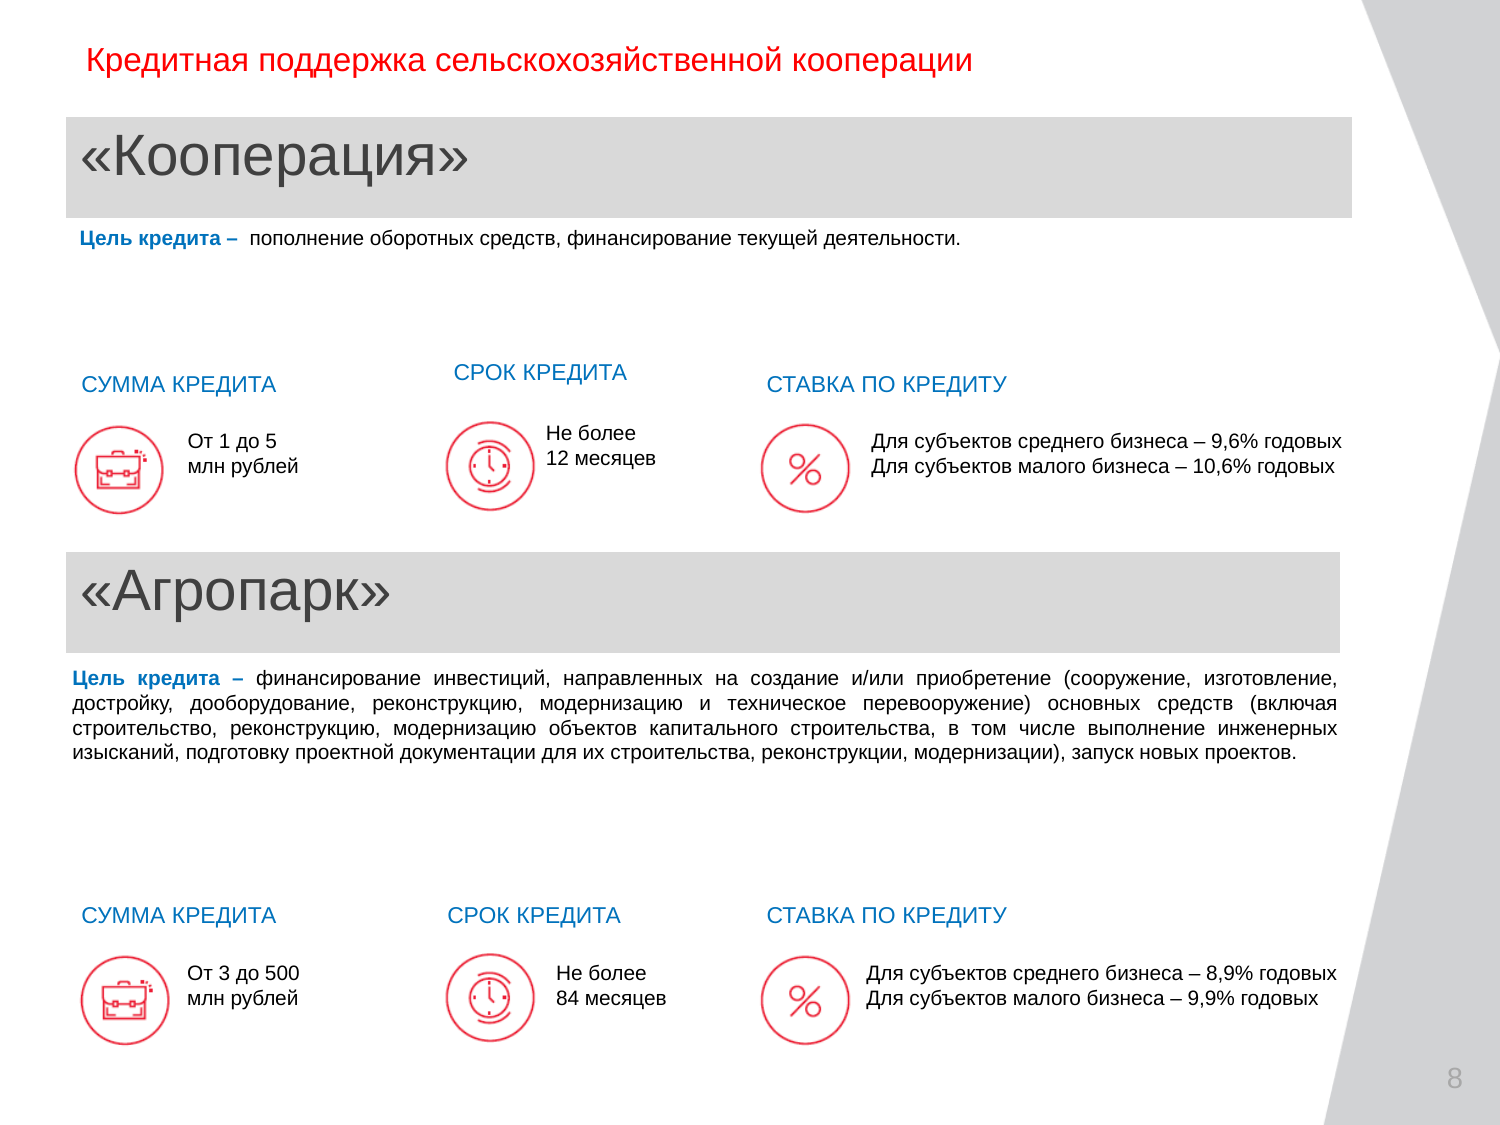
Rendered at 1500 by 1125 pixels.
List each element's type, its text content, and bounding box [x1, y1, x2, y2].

slide_number 8 [1128, 1046, 1478, 1107]
text_box СУММА КРЕДИТА [66, 893, 292, 936]
text_box Цель кредита – финансирование инвестиций, направленных на создание и/или приобретение (сооружение, изготовление, достройку, дооборудование, реконструкцию, модернизацию и техническое перевооружение) основных средств (включая строительство, реконструкцию, модернизацию объектов капитального строительства, в том числе выполнение инженерных изысканий, подготовку проектной документации для их строительства, реконструкции, модернизации), запуск новых проектов. [57, 656, 1353, 772]
text_box СРОК КРЕДИТА [438, 350, 643, 393]
table_header «Кооперация» [66, 117, 1352, 217]
text_box Цель кредита – пополнение оборотных средств, финансирование текущей деятельности. [64, 217, 1376, 257]
text_box От 3 до 500 млн рублей [177, 952, 315, 1017]
picture [0, 0, 1500, 1125]
text_box Кредитная поддержка сельскохозяйственной кооперации [71, 30, 990, 86]
text_box СТАВКА ПО КРЕДИТУ [751, 893, 1022, 936]
text_box СТАВКА ПО КРЕДИТУ [751, 361, 1022, 404]
text_box Для субъектов среднего бизнеса – 8,9% годовых Для субъектов малого бизнеса – 9,9% годовых [860, 952, 1353, 1018]
text_box СУММА КРЕДИТА [66, 361, 292, 404]
text_box Для субъектов среднего бизнеса – 9,6% годовых Для субъектов малого бизнеса – 10,6% годовых [859, 420, 1358, 511]
text_box От 1 до 5 млн рублей [172, 420, 314, 486]
text_box Не более 12 месяцев [531, 411, 672, 477]
text_box Не более 84 месяцев [544, 952, 682, 1017]
text_box СРОК КРЕДИТА [432, 893, 637, 936]
table_header «Агропарк» [66, 552, 1340, 653]
